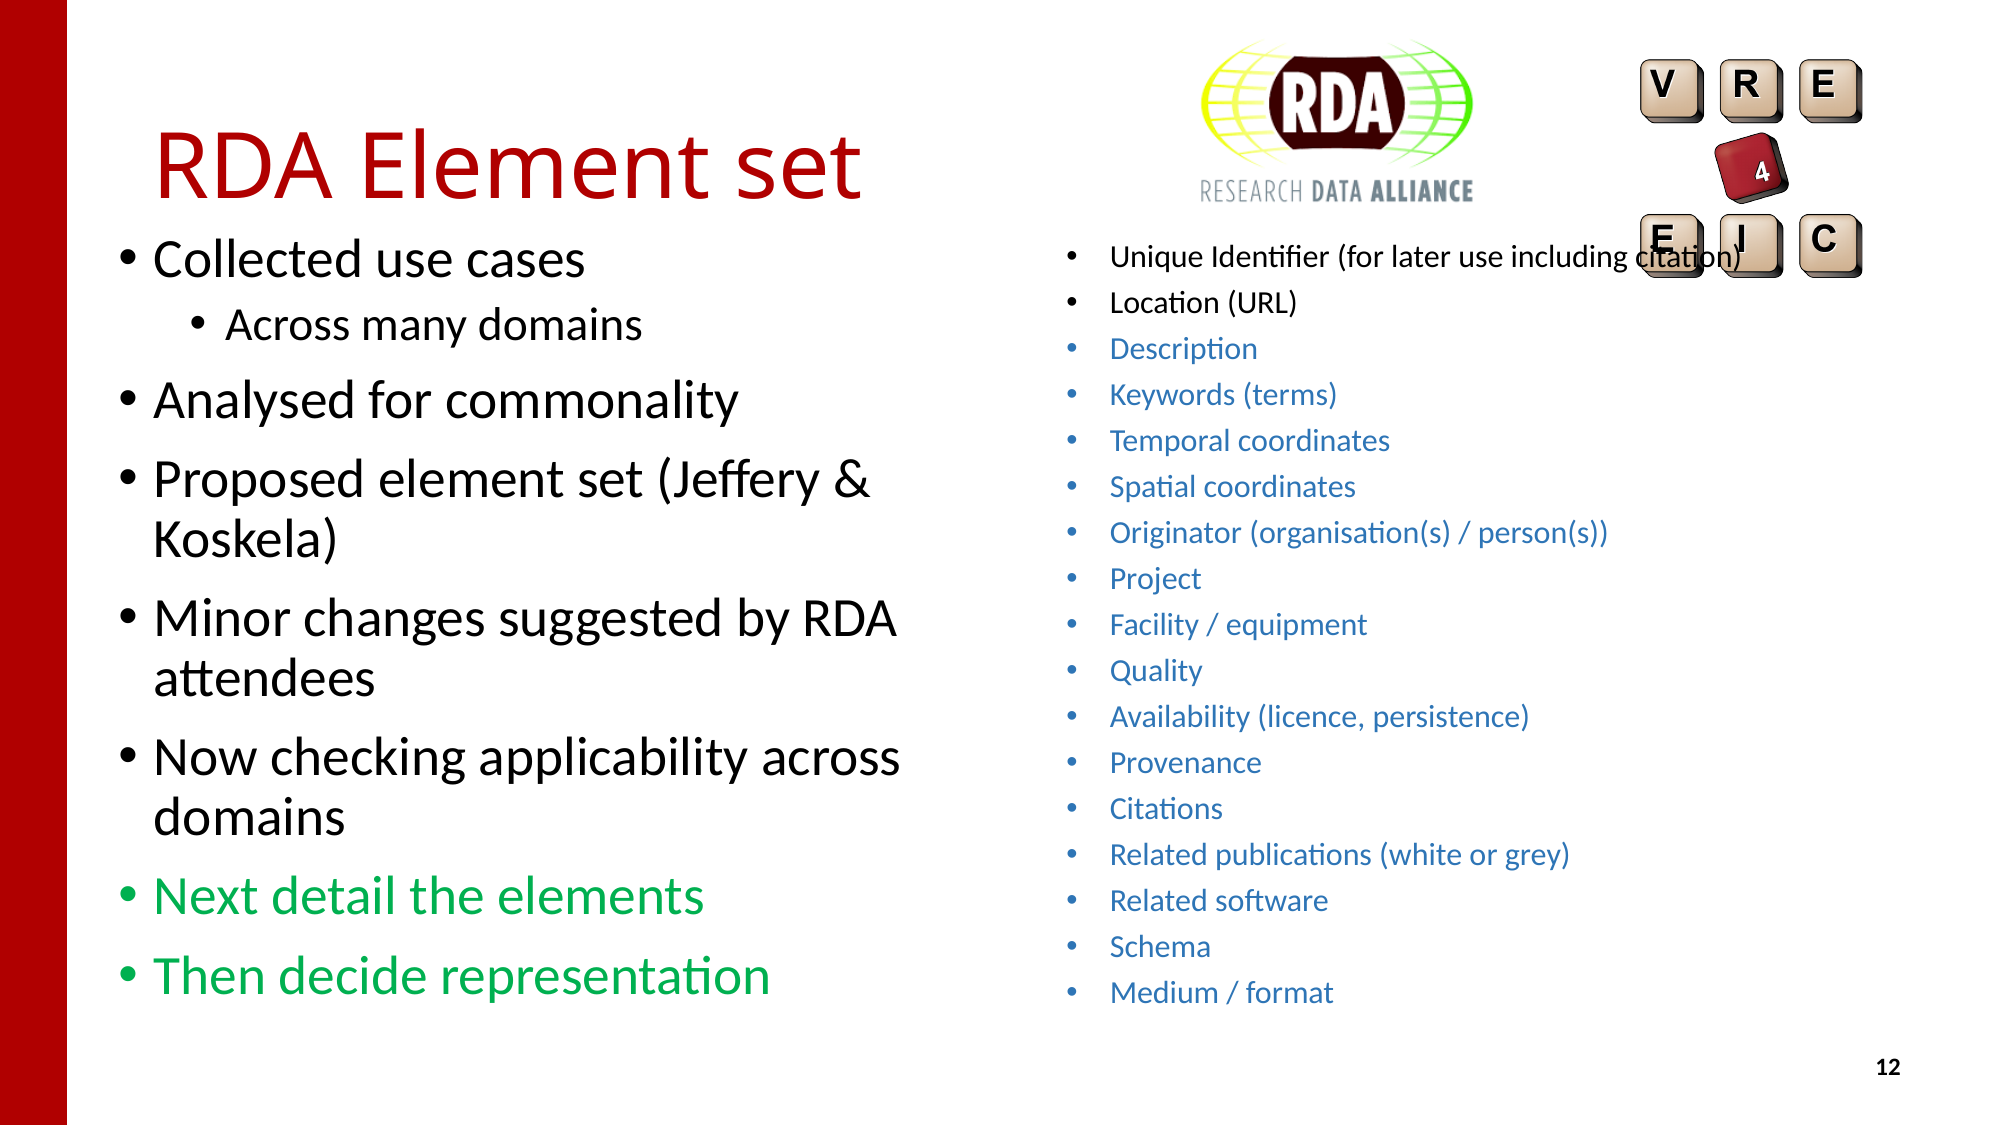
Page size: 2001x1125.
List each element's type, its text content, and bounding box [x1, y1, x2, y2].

title RDA Element set [137, 59, 1863, 278]
picture [1180, 18, 1494, 223]
list Collected use cases Across many domains Analysed for commonality Proposed element set (Jeffery & Koskela) Minor changes suggested by RDA attendees Now checking applicability across domains Next detail the elements Then decide representation [103, 222, 988, 1015]
list Unique Identifier (for later use including citation) Location (URL) Description Keywords (terms) Temporal coordinates Spatial coordinates Originator (organisation(s) / person(s)) Project Facility / equipment Quality Availability (licence, persistence) Provenance Citations Related publications (white or grey) Related software Schema Medium / format [1051, 232, 1936, 1026]
text_box 12 [1661, 1035, 1916, 1096]
